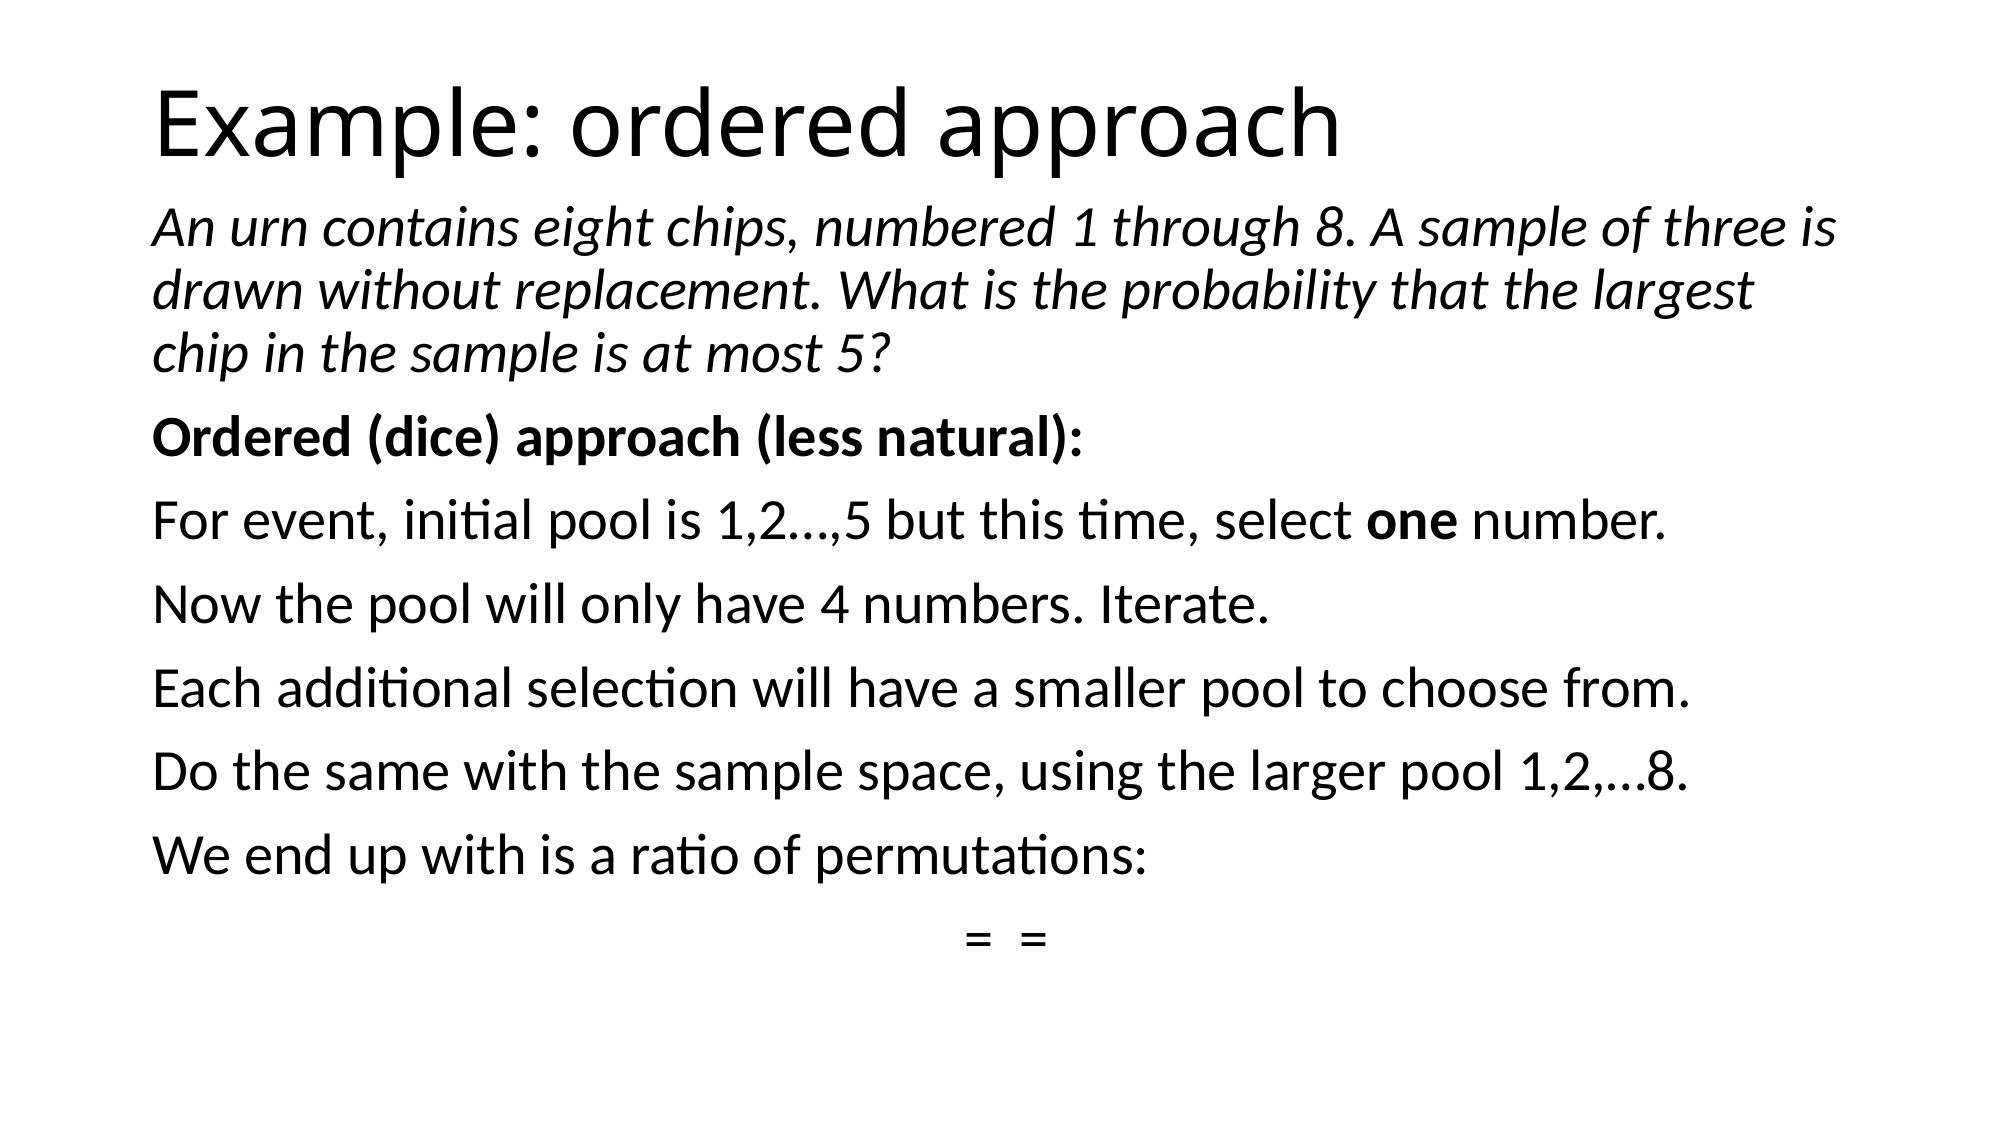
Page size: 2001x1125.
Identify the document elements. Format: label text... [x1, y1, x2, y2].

title Example: ordered approach [137, 18, 1863, 236]
